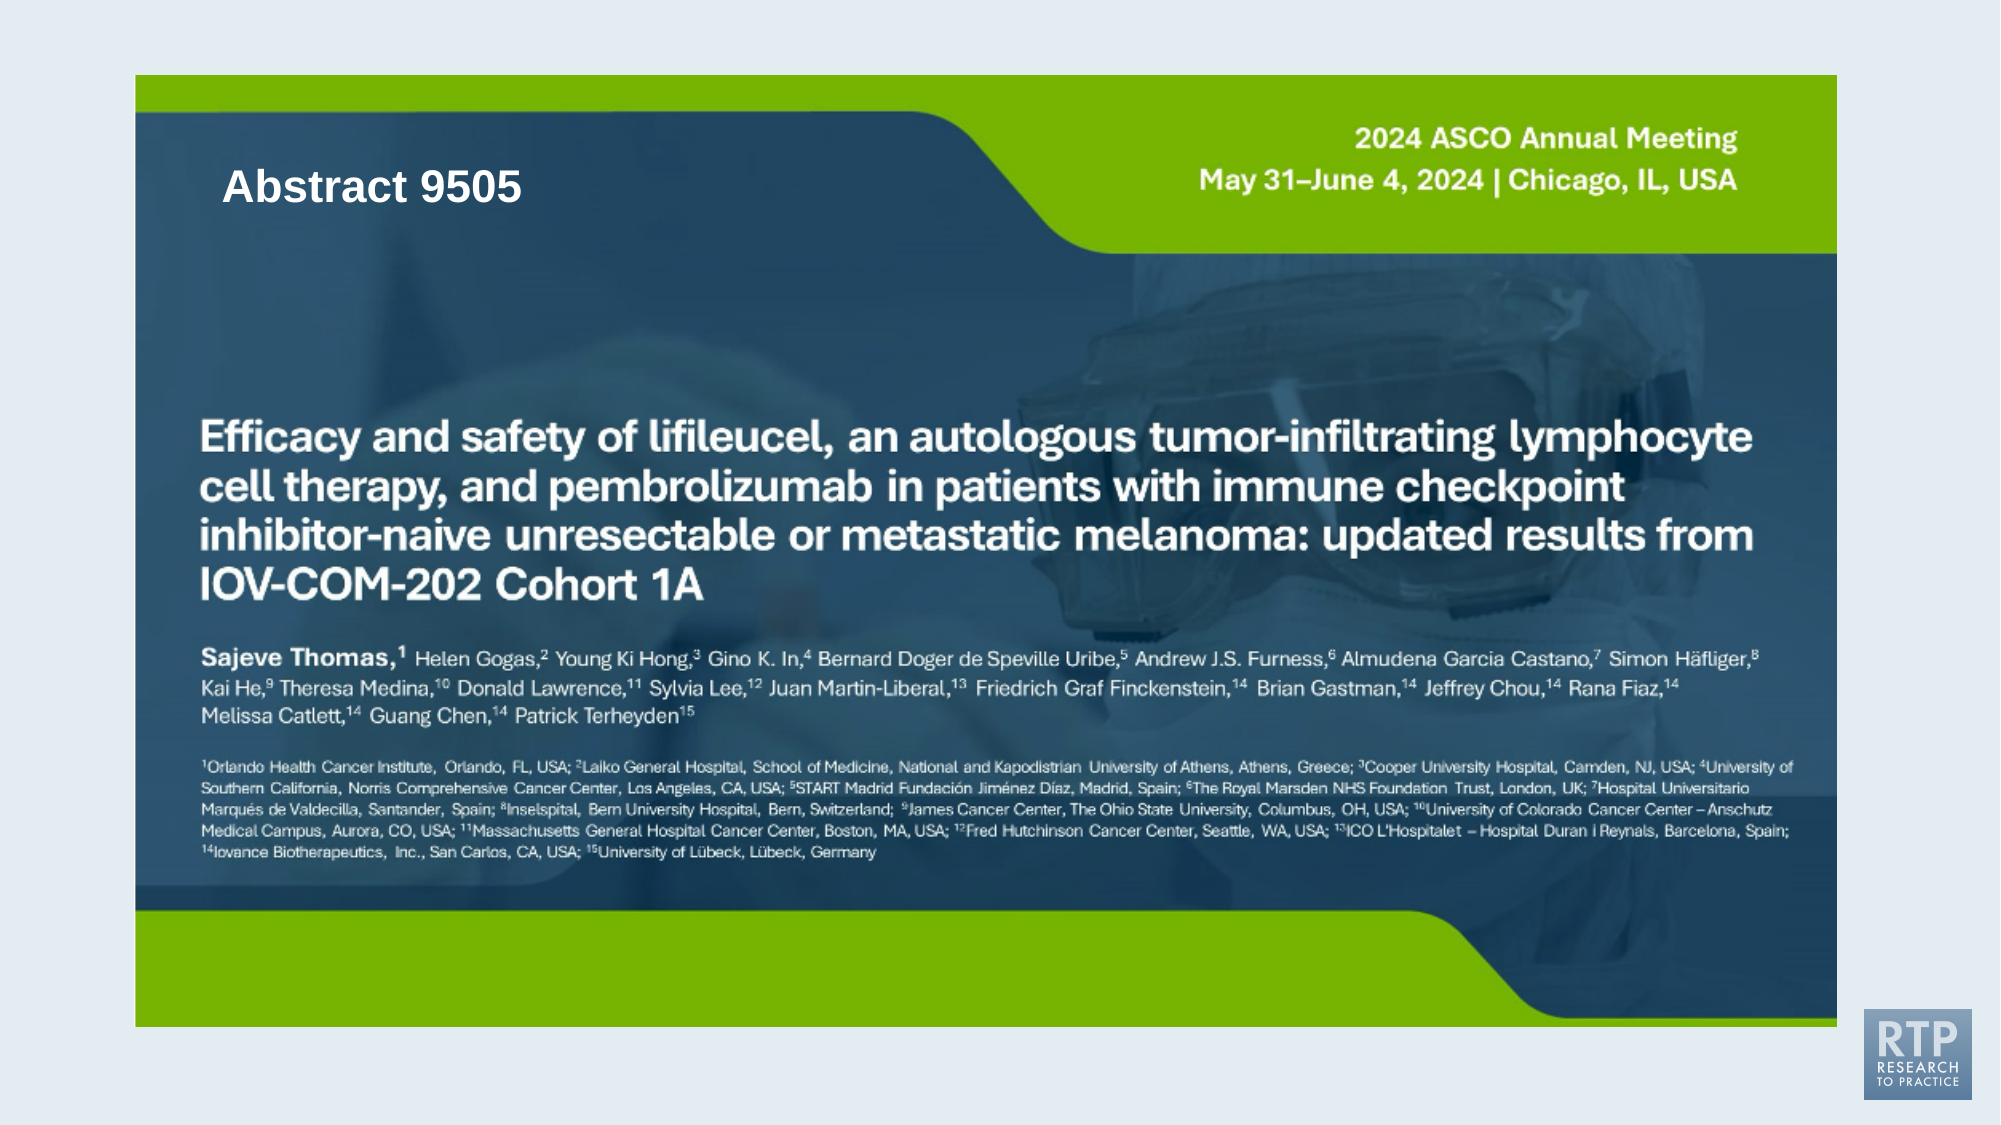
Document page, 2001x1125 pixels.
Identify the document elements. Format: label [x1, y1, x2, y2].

picture [134, 75, 1837, 1027]
